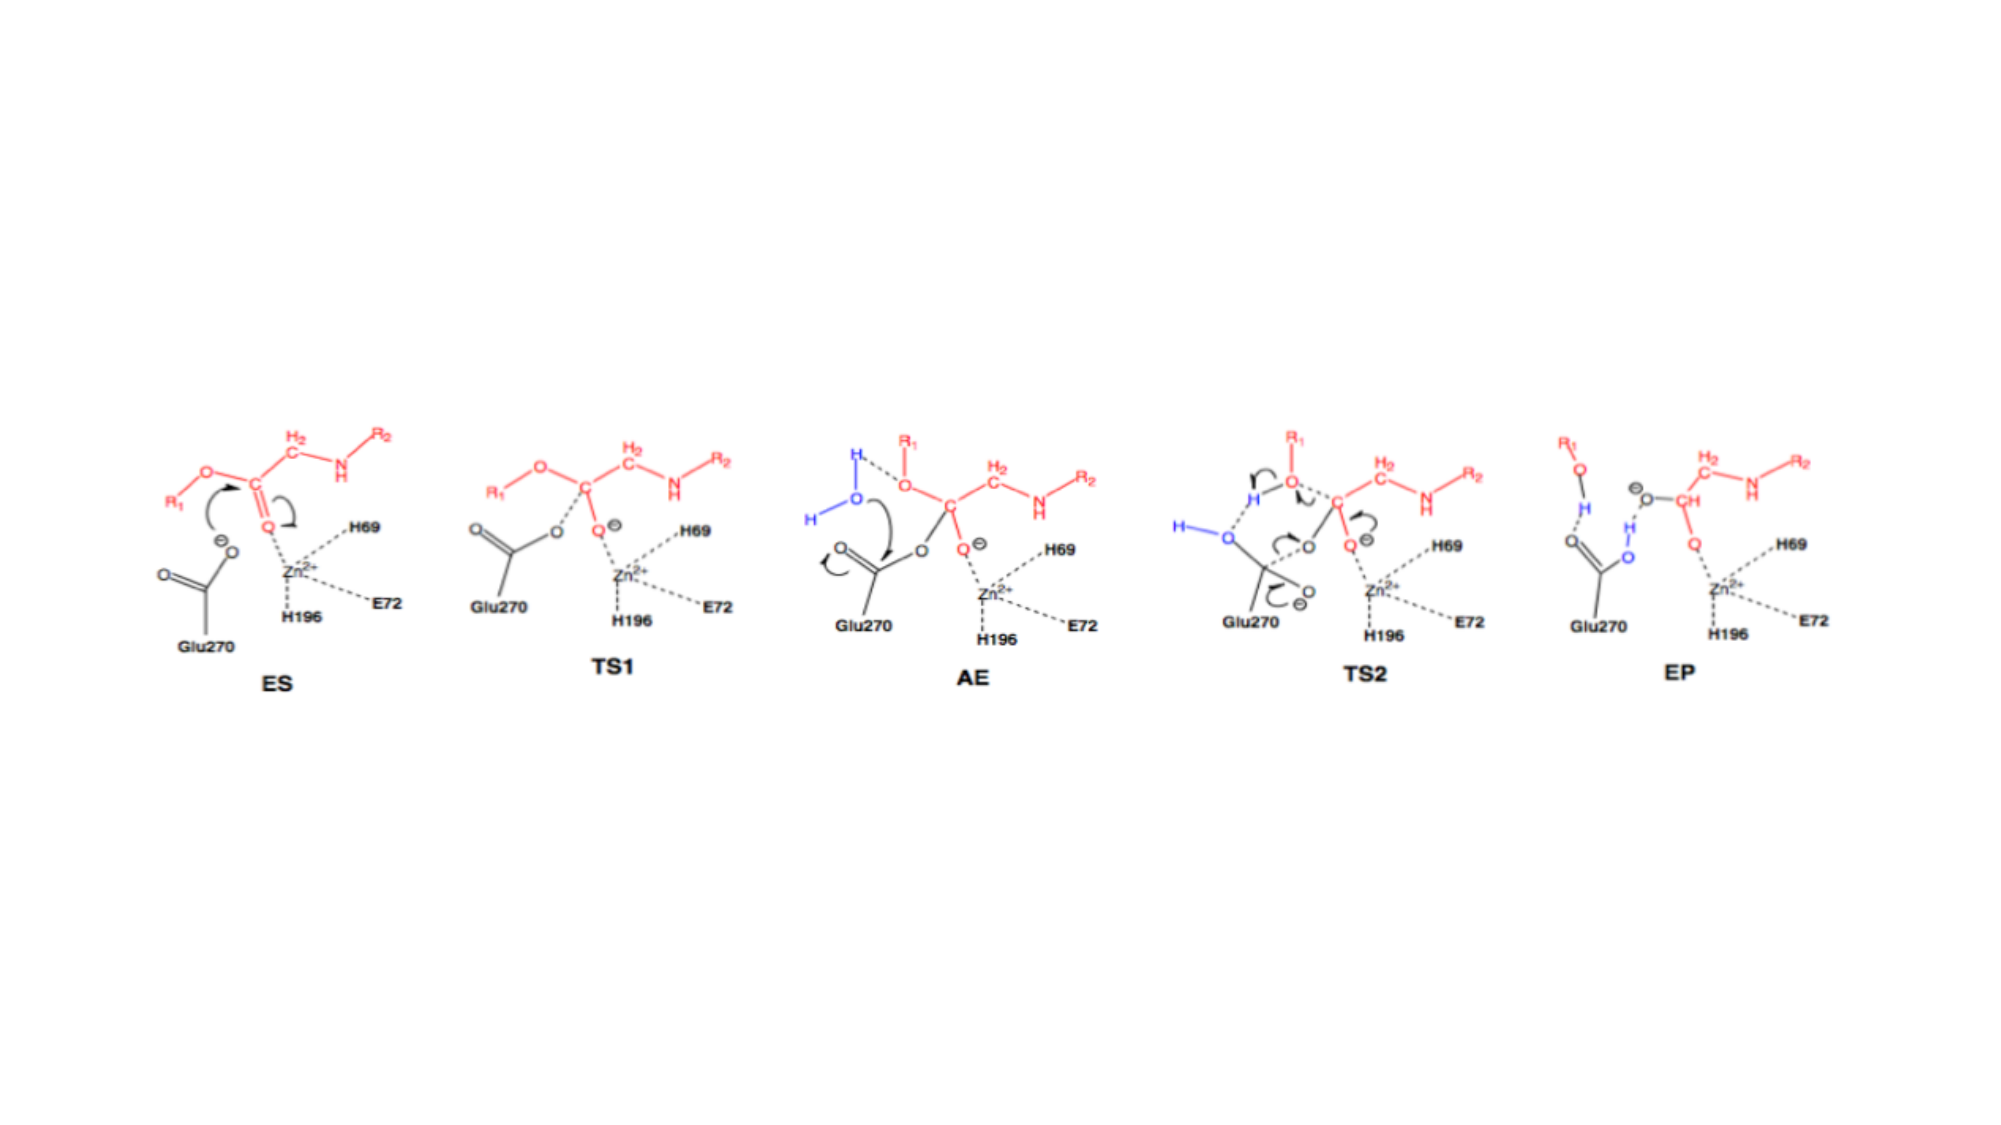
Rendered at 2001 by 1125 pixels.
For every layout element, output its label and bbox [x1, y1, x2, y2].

picture [149, 421, 1833, 701]
